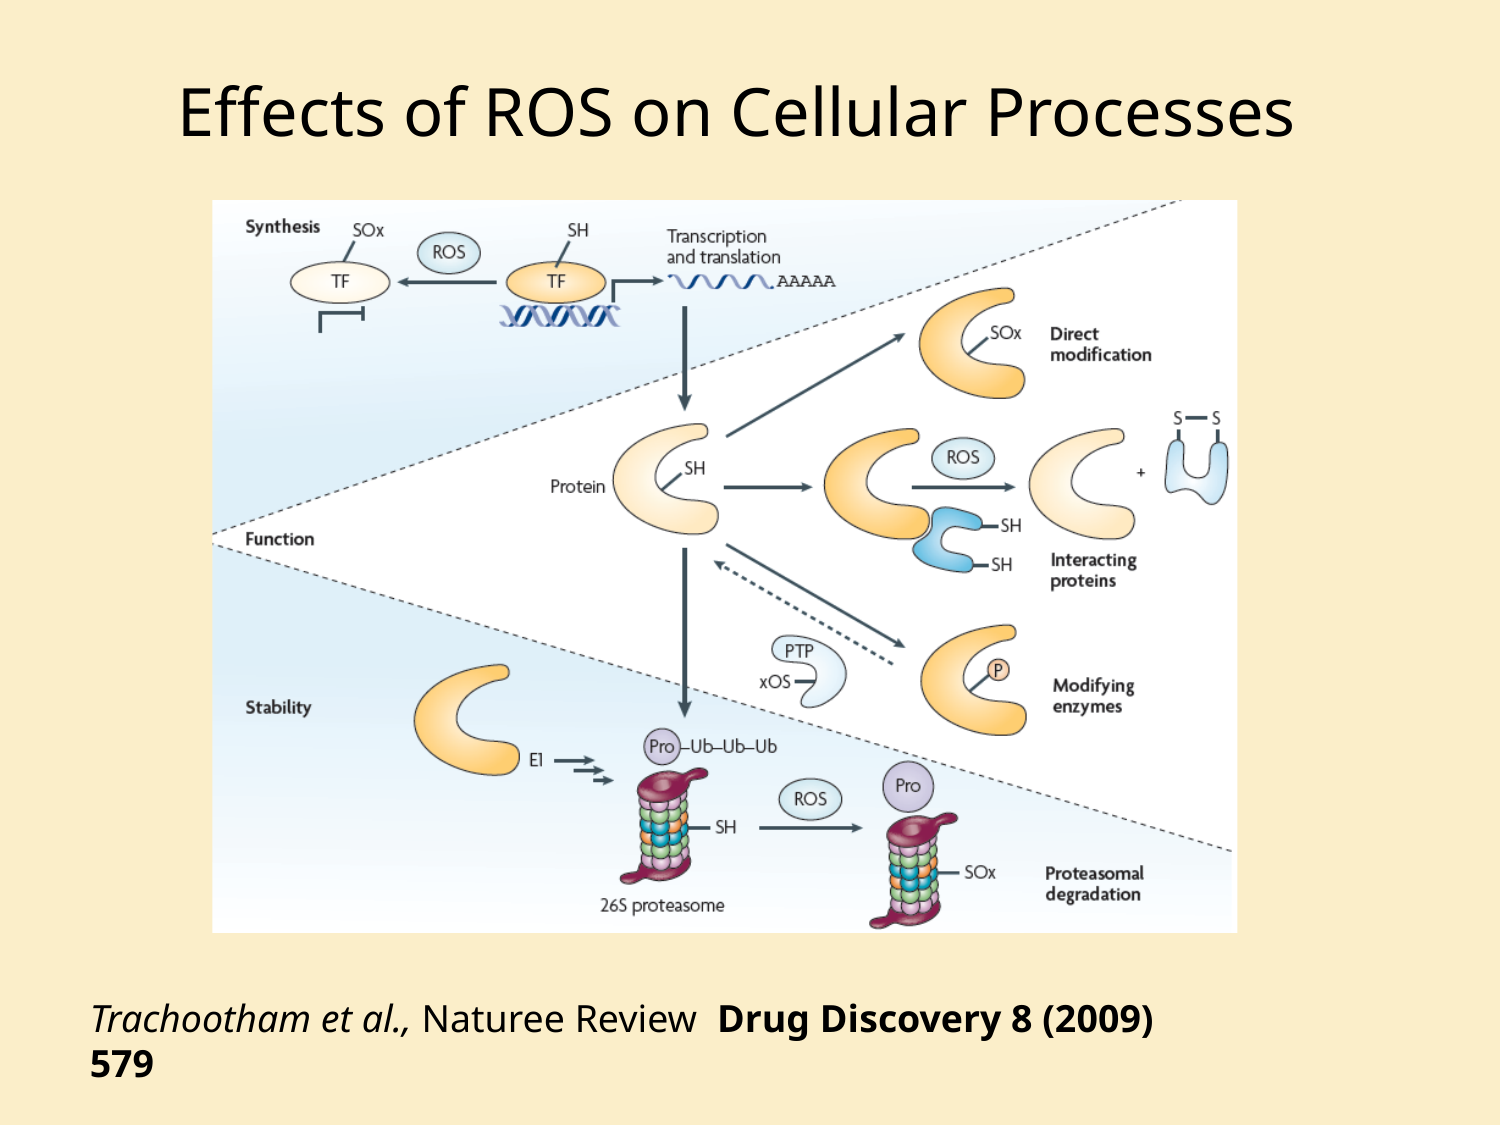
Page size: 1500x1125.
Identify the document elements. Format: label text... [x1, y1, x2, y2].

picture [212, 199, 1238, 933]
text_box Effects of ROS on Cellular Processes [50, 62, 1425, 158]
text_box Trachootham et al., Naturee Review Drug Discovery 8 (2009) 579 [74, 987, 1213, 1093]
